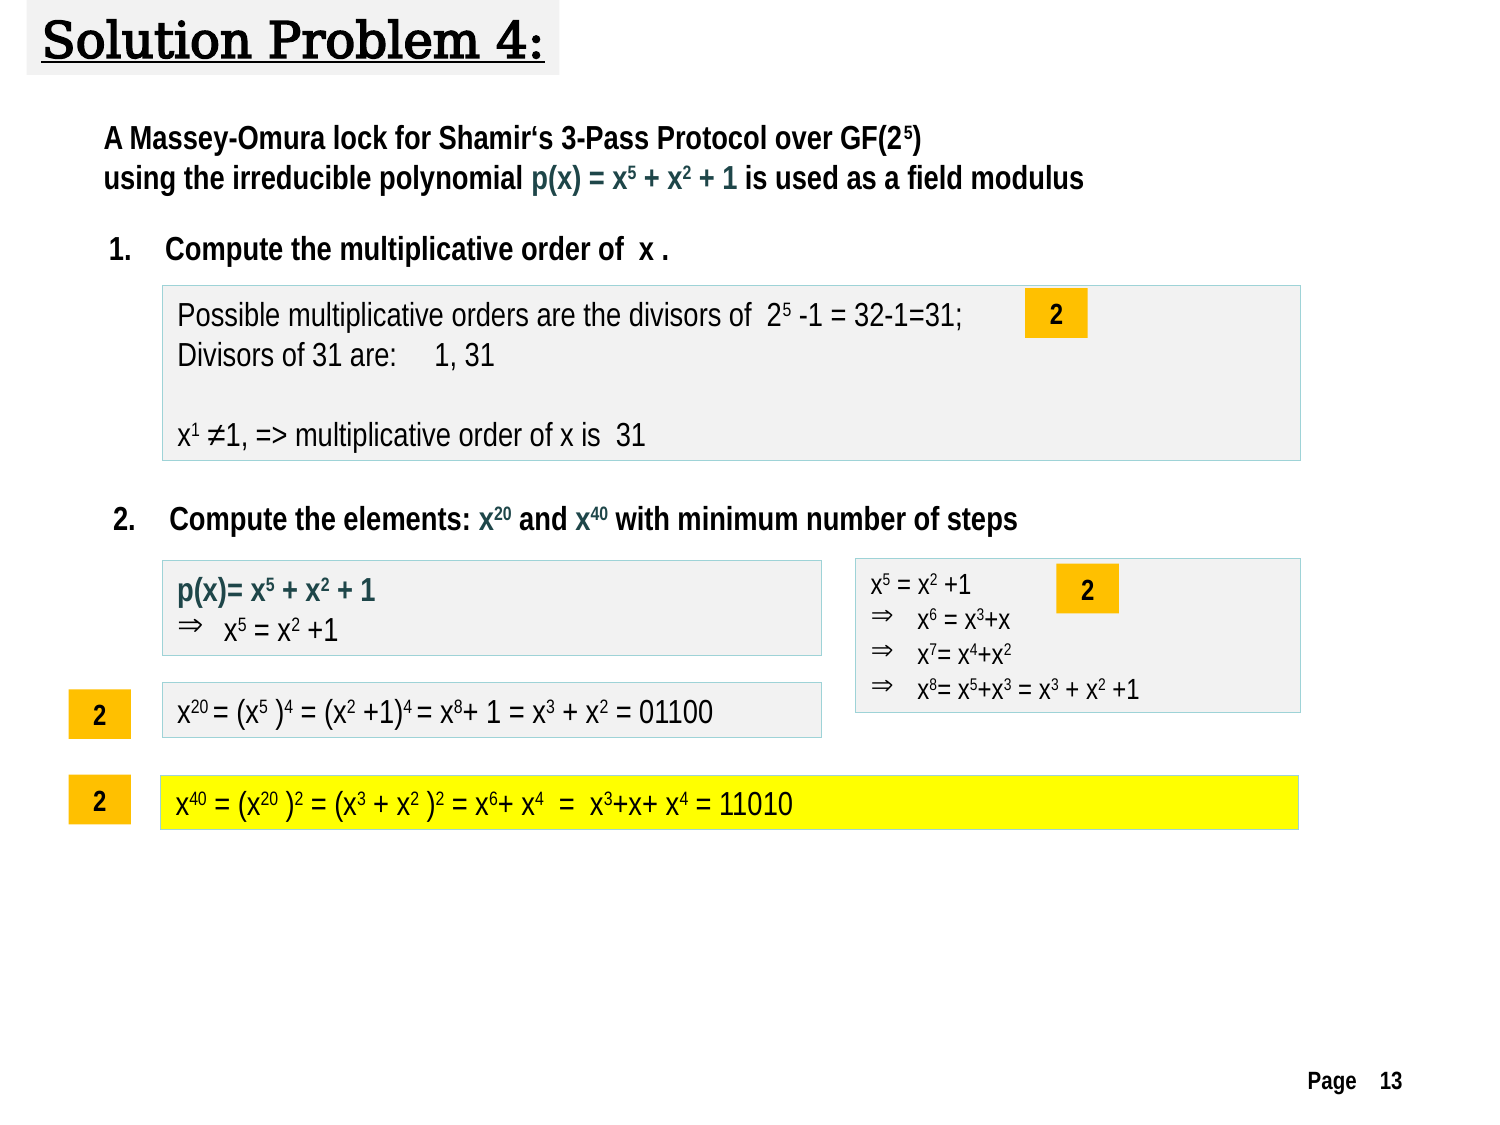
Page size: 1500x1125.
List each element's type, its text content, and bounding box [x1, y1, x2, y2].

text_box x40 = (x20 )2 = (x3 + x2 )2 = x6+ x4 = x3+x+ x4 = 11010 [160, 775, 1299, 830]
text_box Compute the elements: x20 and x40 with minimum number of steps [98, 489, 1362, 545]
text_box p(x)= x5 + x2 + 1 x5 = x2 +1 [162, 560, 822, 656]
text_box Possible multiplicative orders are the divisors of 25 -1 = 32-1=31; Divisors of 31 are: 1, 31 x1 ≠1, => multiplicative order of x is 31 [162, 285, 1301, 461]
text_box 2 [1025, 288, 1088, 338]
text_box A Massey-Omura lock for Shamir‘s 3-Pass Protocol over GF(25) using the irreducible polynomial p(x) = x5 + x2 + 1 is used as a field modulus [88, 108, 1396, 204]
text_box Solution Problem 4: [26, 0, 560, 75]
text_box Compute the multiplicative order of x . [94, 219, 1244, 275]
text_box 2 [68, 689, 131, 739]
text_box 2 [1056, 563, 1119, 614]
text_box 2 [68, 774, 131, 825]
text_box x20 = (x5 )4 = (x2 +1)4 = x8+ 1 = x3 + x2 = 01100 [162, 682, 822, 738]
text_box x5 = x2 +1 x6 = x3+x x7= x4+x2 x8= x5+x3 = x3 + x2 +1 [855, 558, 1301, 713]
